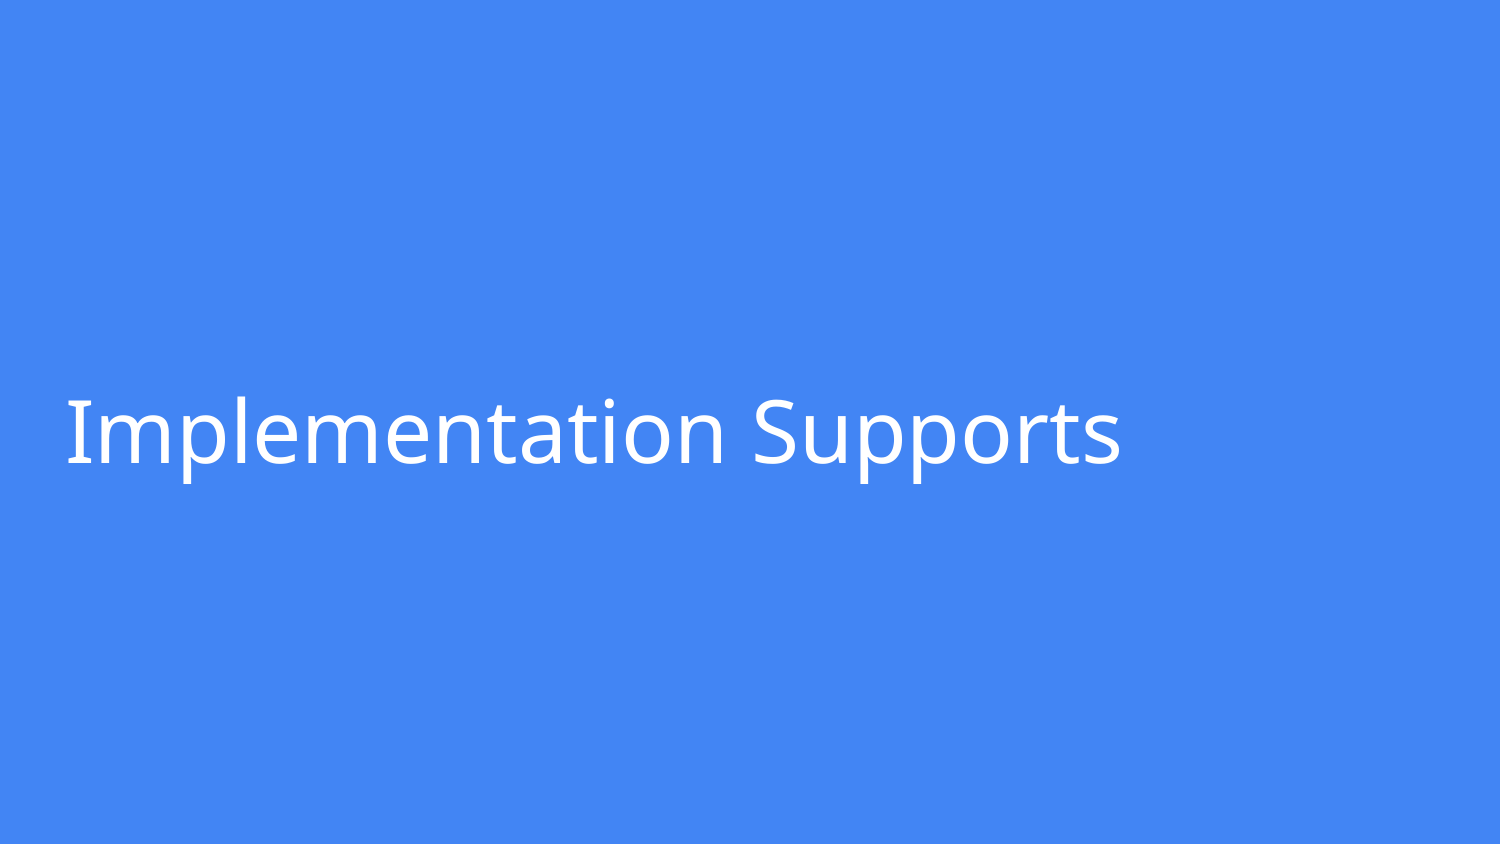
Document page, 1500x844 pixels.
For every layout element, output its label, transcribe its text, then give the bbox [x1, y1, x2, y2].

title Implementation Supports [50, 345, 1399, 512]
